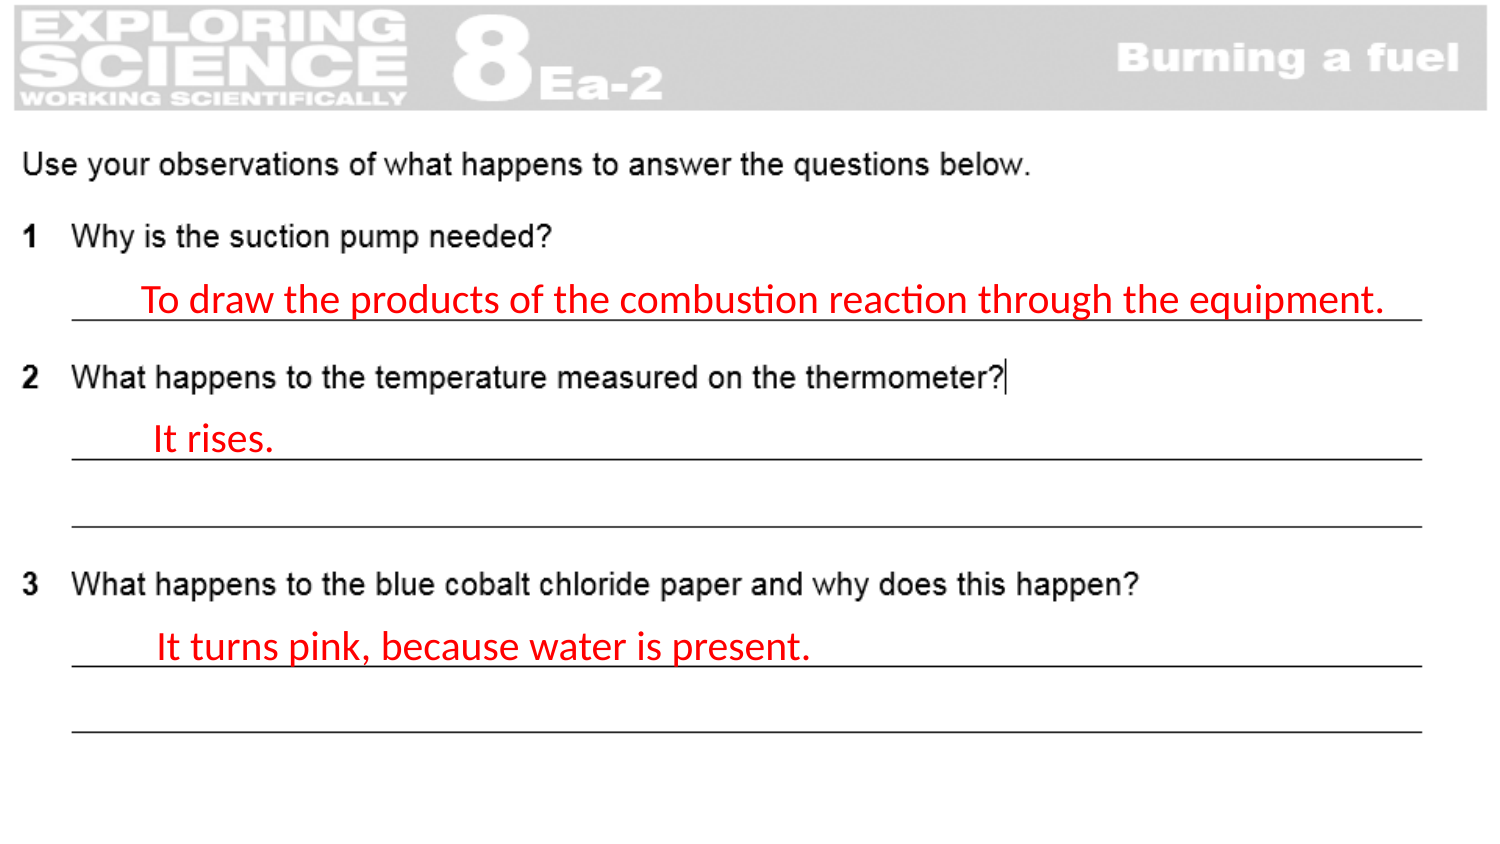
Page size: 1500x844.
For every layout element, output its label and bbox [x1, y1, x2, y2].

picture [10, 141, 1474, 749]
picture [10, 0, 1500, 126]
